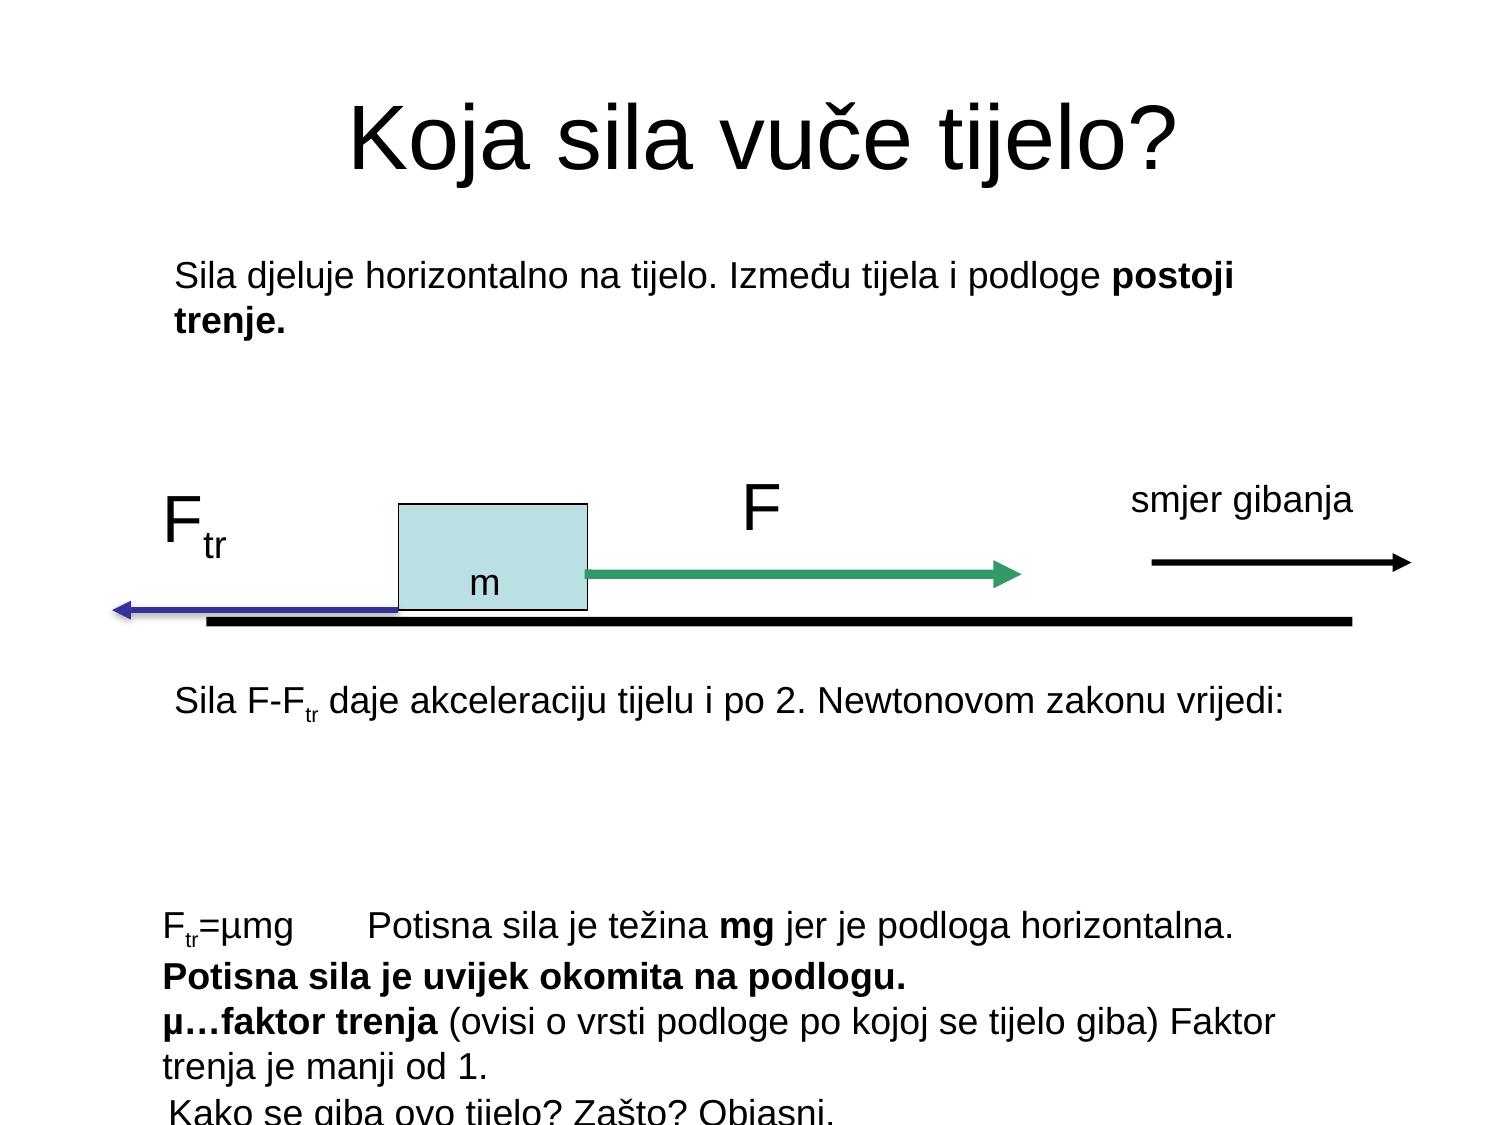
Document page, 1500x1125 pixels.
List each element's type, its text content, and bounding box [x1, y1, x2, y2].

text_box m [454, 550, 514, 611]
text_box smjer gibanja [1116, 467, 1459, 528]
text_box [398, 503, 588, 611]
text_box [584, 568, 1022, 581]
text_box [1151, 556, 1412, 569]
text_box Ftr=µmg Potisna sila je težina mg jer je podloga horizontalna. Potisna sila je uvijek okomita na podlogu. µ…faktor trenja (ovisi o vrsti podloge po kojoj se tijelo giba) Faktor trenja je manji od 1. [147, 893, 1353, 1095]
text_box Sila djeluje horizontalno na tijelo. Između tijela i podloge postoji trenje. [159, 243, 1282, 349]
text_box Ftr [147, 467, 313, 574]
text_box Kako se giba ovo tijelo? Zašto? Objasni. [153, 1081, 1406, 1125]
title Koja sila vuče tijelo? [88, 38, 1439, 227]
text_box F [726, 456, 821, 551]
